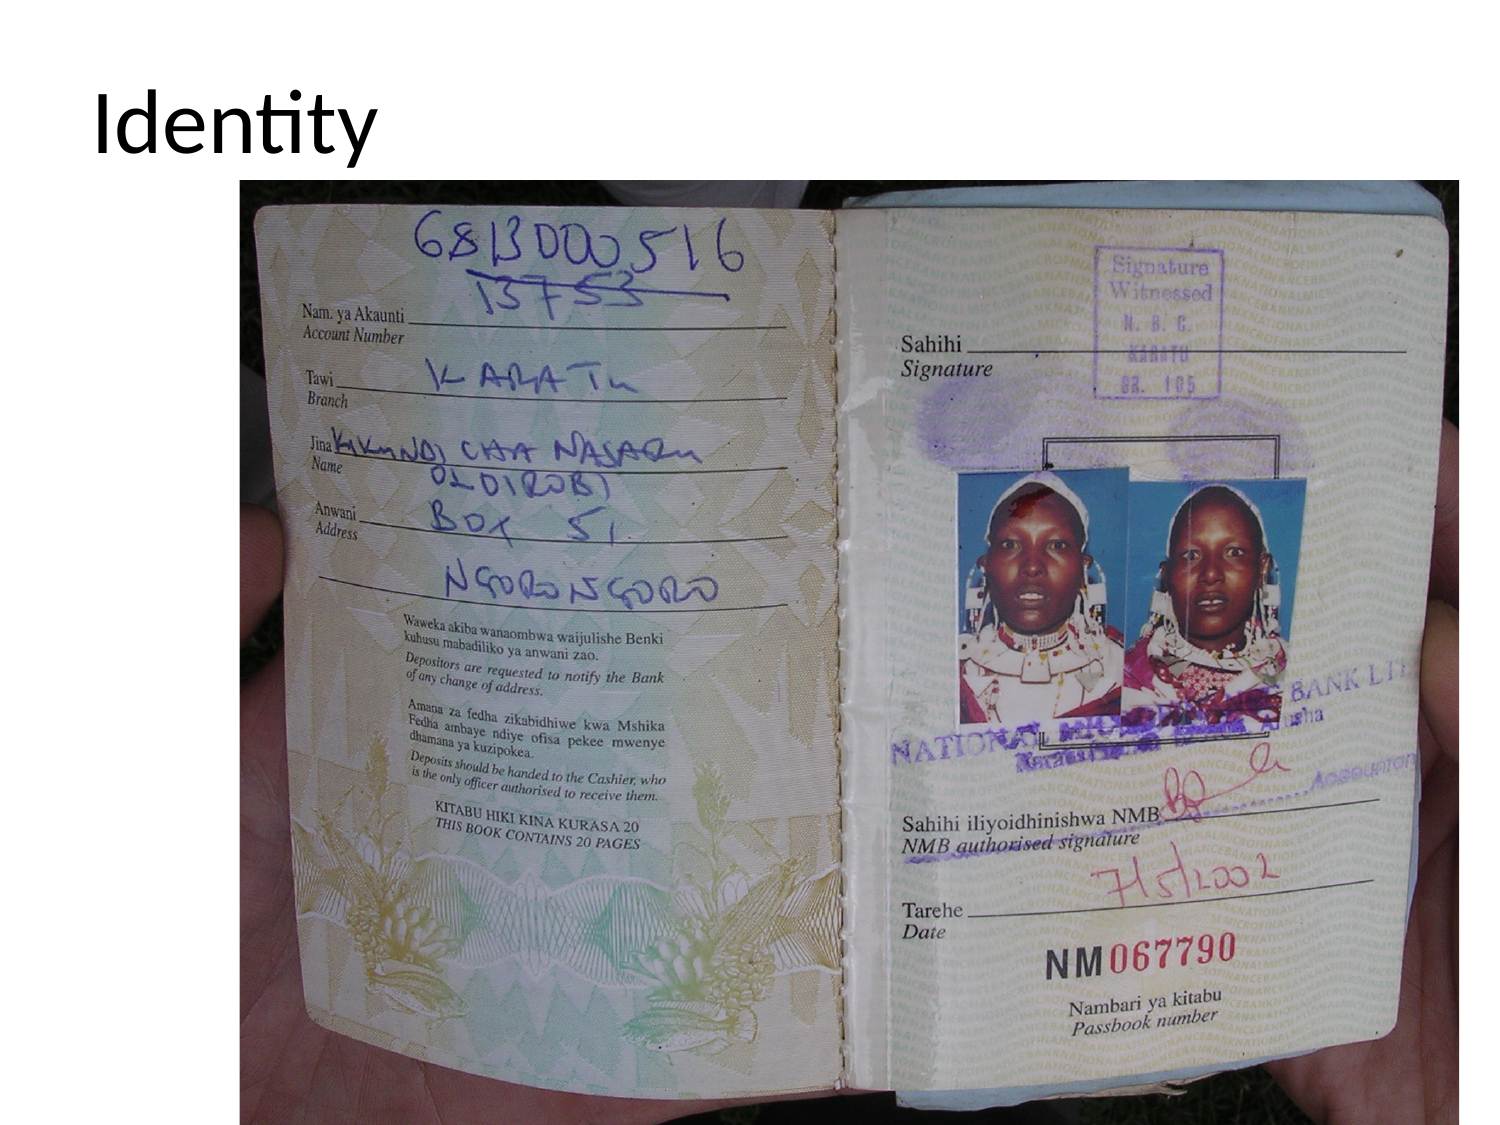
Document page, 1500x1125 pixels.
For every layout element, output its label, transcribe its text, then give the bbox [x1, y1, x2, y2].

text_box Identity [76, 54, 1215, 180]
picture [239, 180, 1460, 1125]
